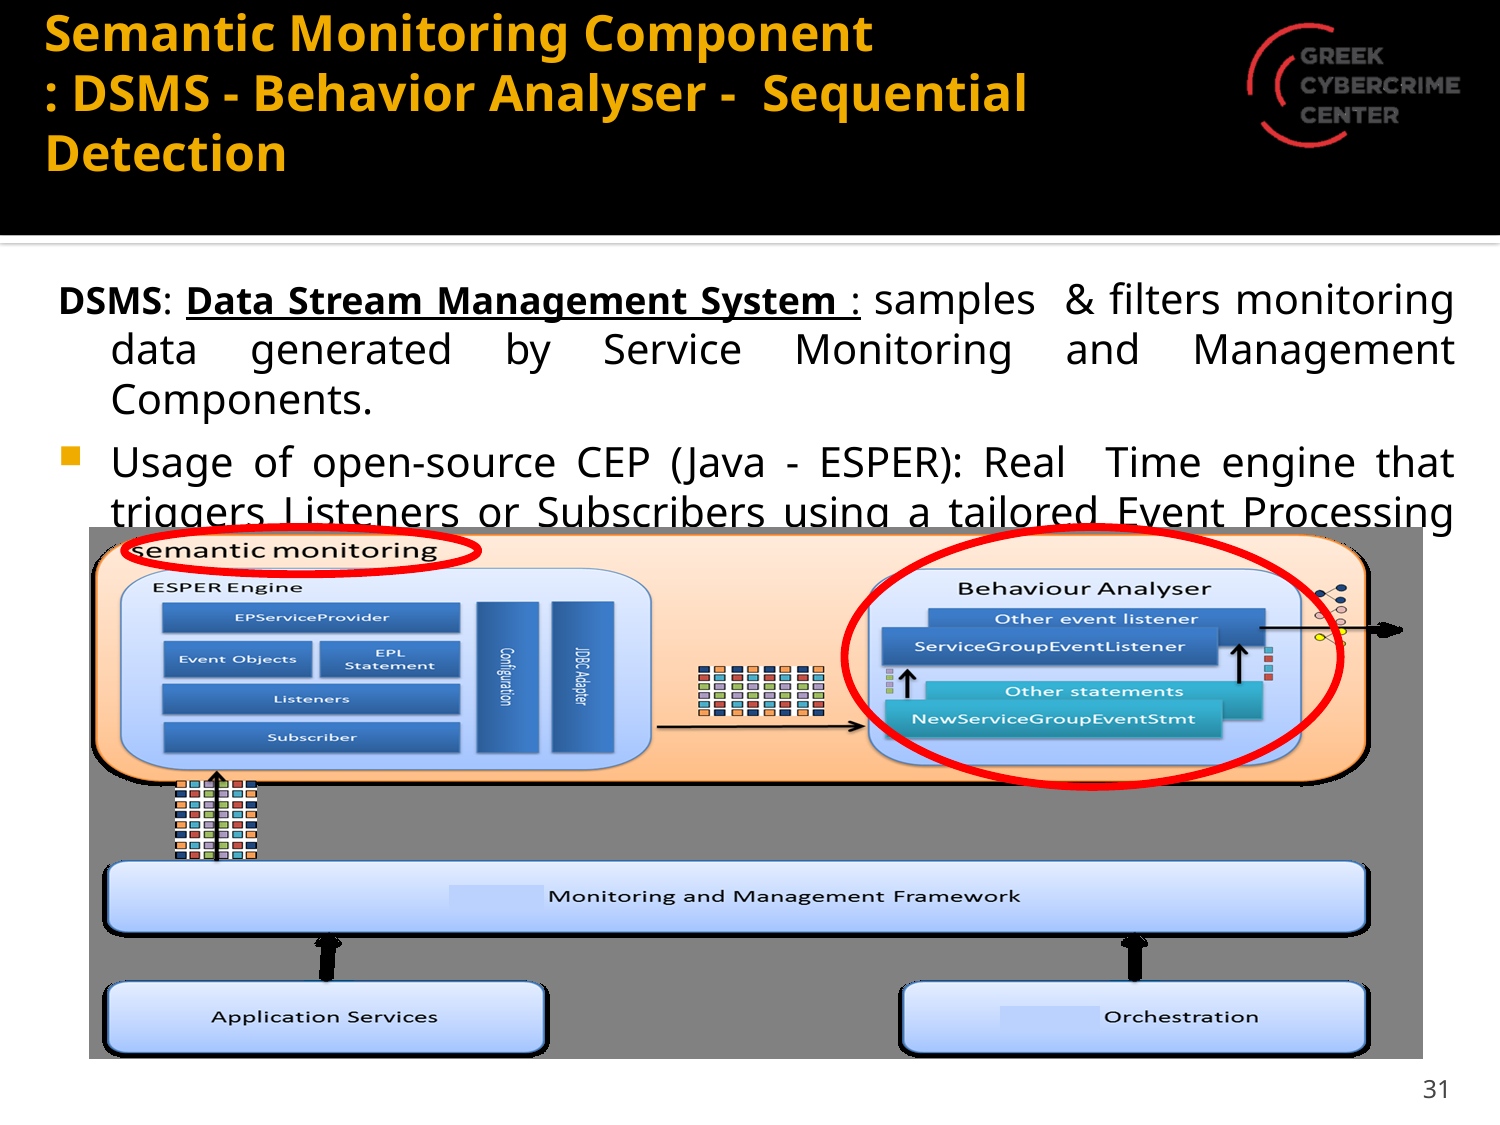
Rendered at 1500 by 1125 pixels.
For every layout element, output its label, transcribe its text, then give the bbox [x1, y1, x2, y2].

list DSMS: Data Stream Management System : samples & filters monitoring data generated by Service Monitoring and Management Components. Usage of open-source CEP (Java - ESPER): Real Time engine that triggers Listeners or Subscribers using a tailored Event Processing Language (EPL). [29, 257, 1471, 1125]
picture [89, 527, 1423, 1059]
title Semantic Monitoring Component : DSMS - Behavior Analyser - Sequential Detection [29, 22, 1270, 161]
slide_number 31 [1345, 1062, 1467, 1108]
picture [1224, 0, 1482, 171]
